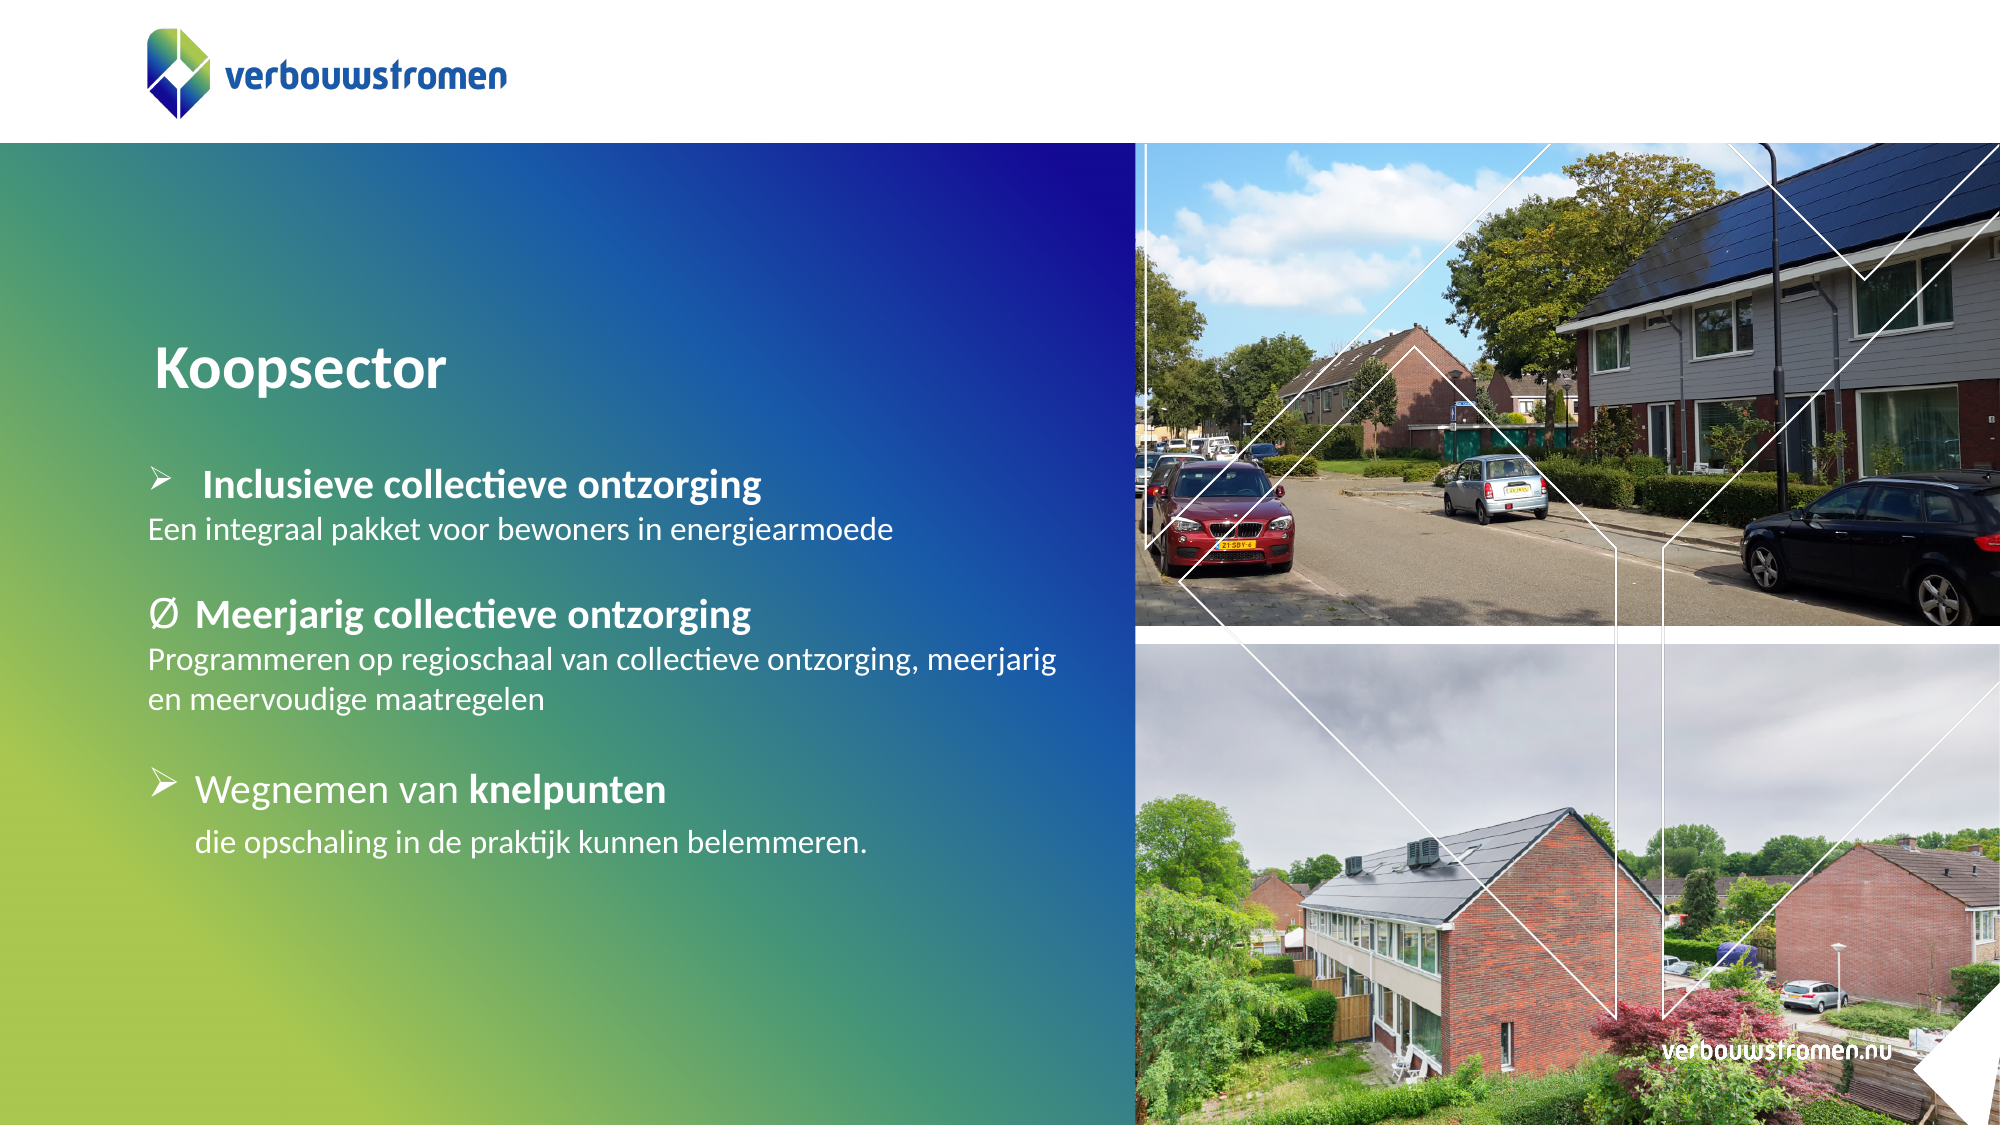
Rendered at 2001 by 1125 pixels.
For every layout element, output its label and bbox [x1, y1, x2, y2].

picture [0, 142, 2000, 1125]
picture [140, 24, 510, 124]
